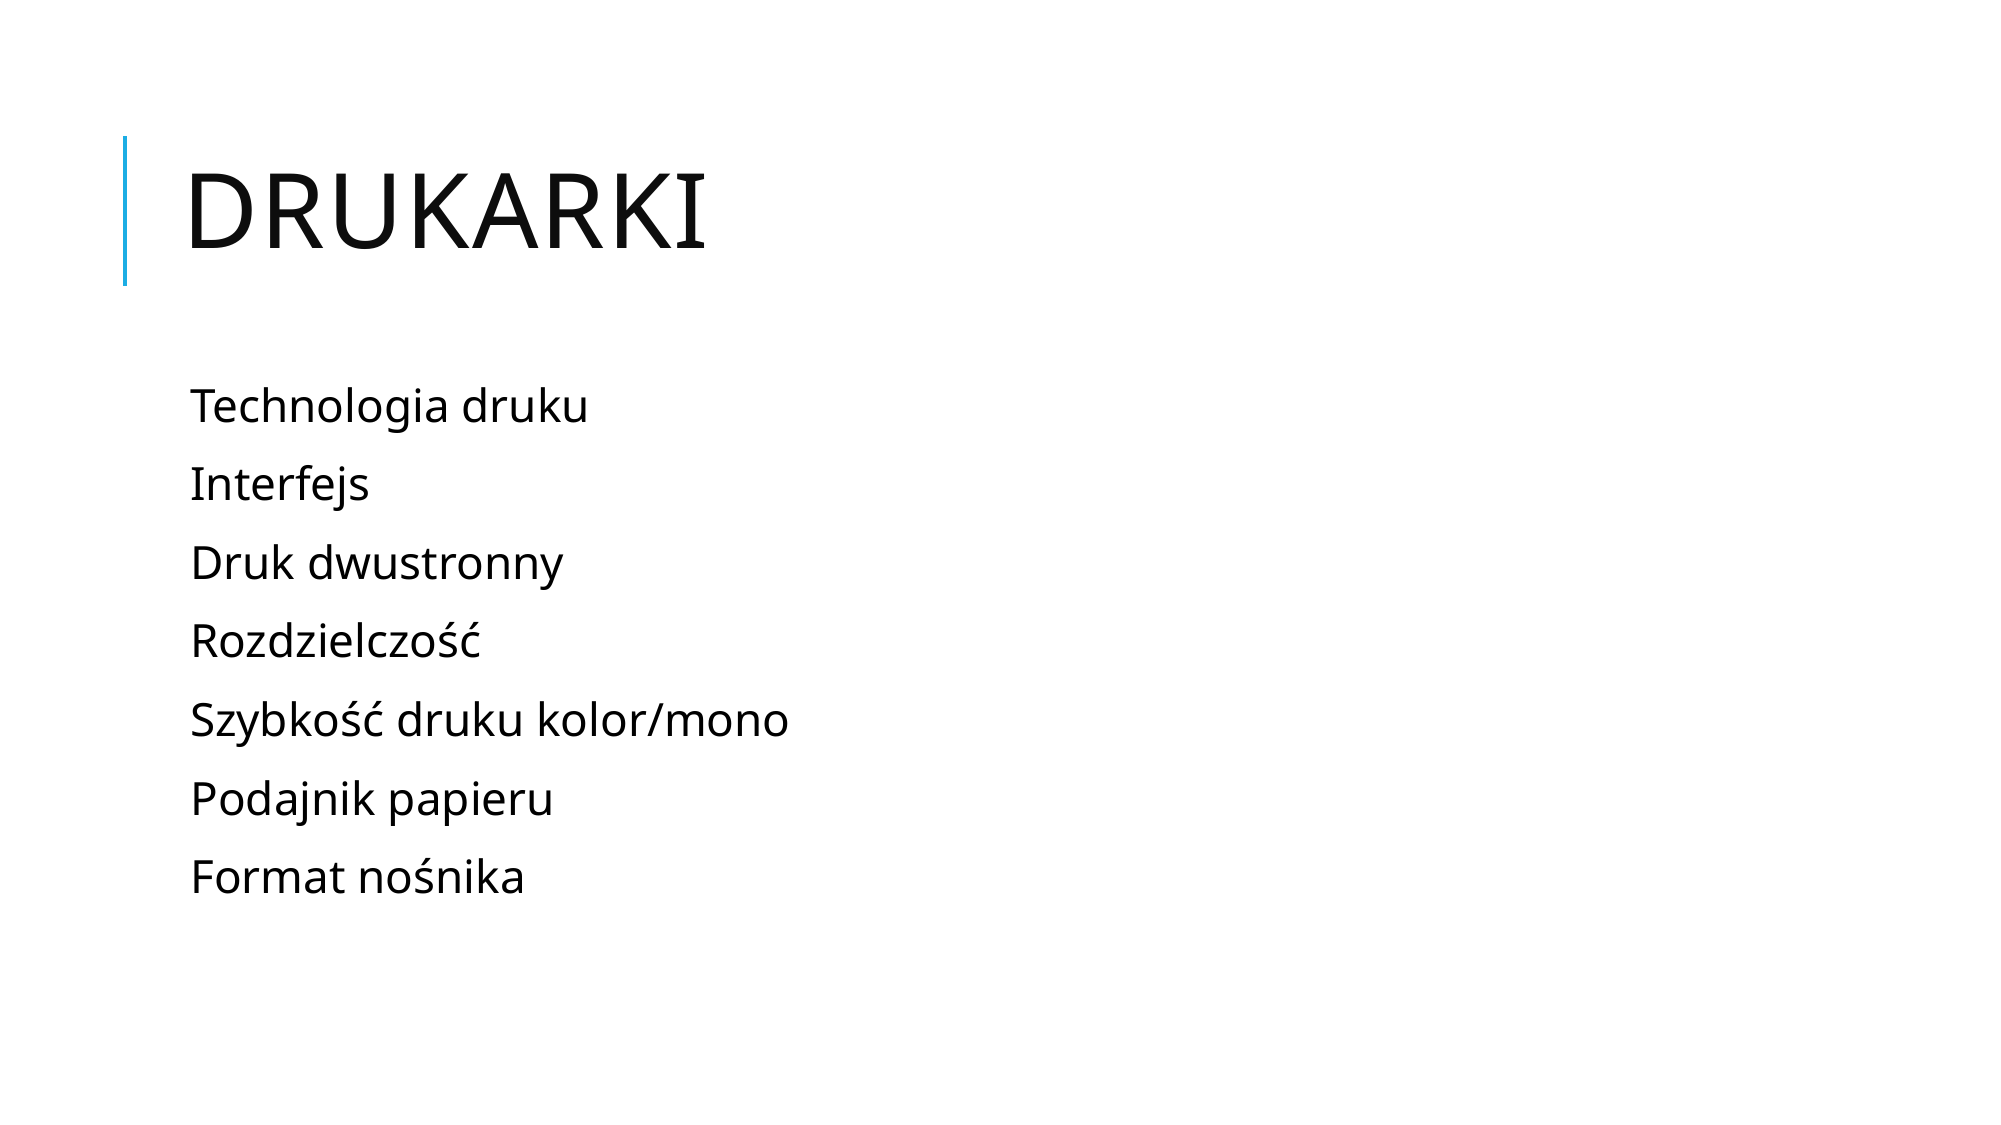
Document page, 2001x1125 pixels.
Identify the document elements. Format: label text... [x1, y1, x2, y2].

title Drukarki [168, 96, 1763, 342]
list Technologia druku Interfejs Druk dwustronny Rozdzielczość Szybkość druku kolor/mono Podajnik papieru Format nośnika [168, 375, 1763, 1035]
